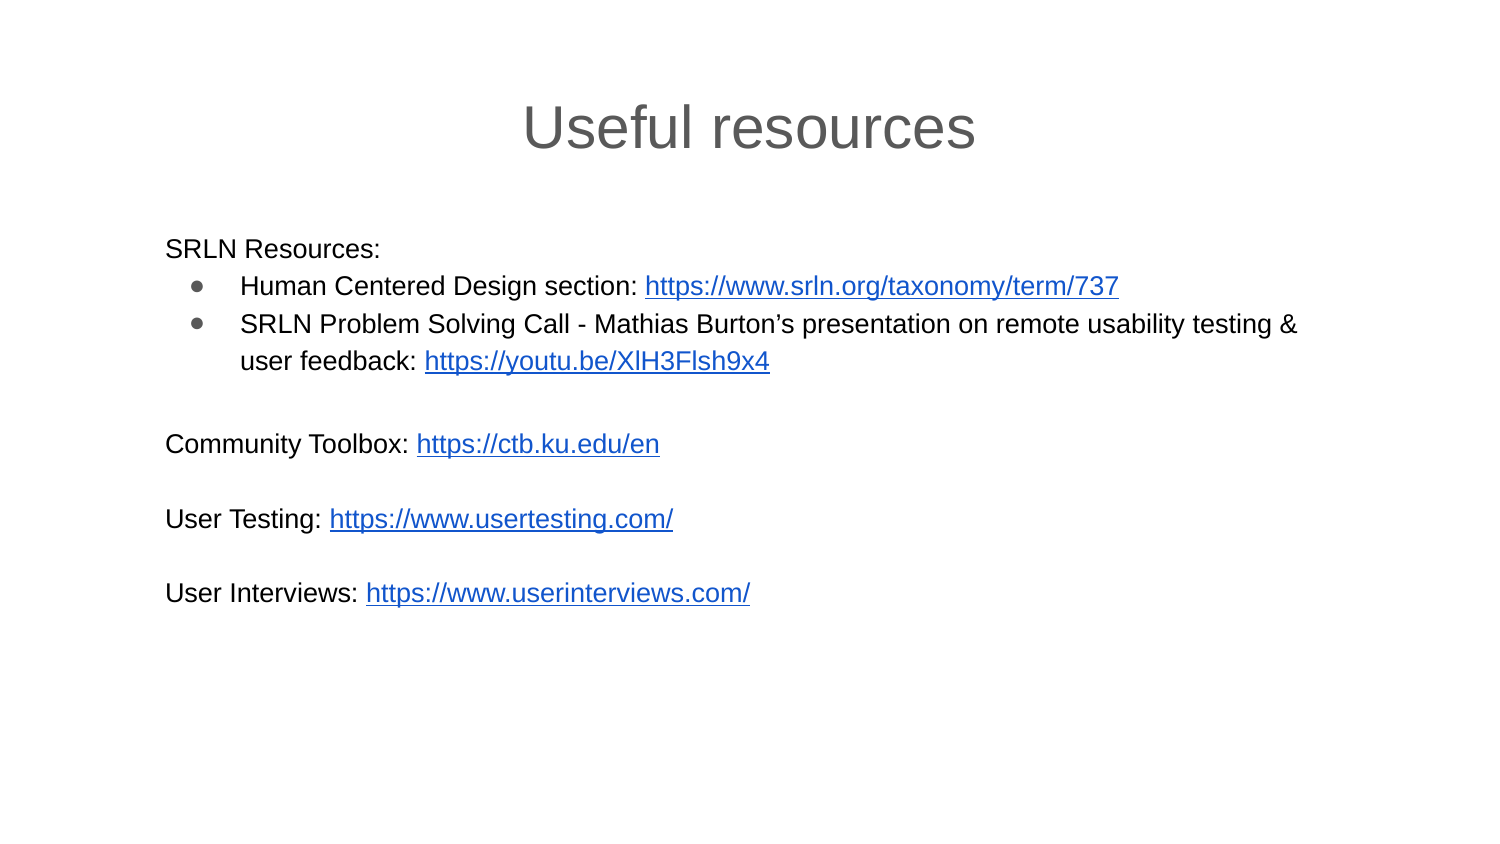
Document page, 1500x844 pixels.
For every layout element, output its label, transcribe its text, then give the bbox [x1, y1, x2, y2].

title Useful resources [51, 72, 1449, 167]
list SRLN Resources: Human Centered Design section: https://www.srln.org/taxonomy/term/737 SRLN Problem Solving Call - Mathias Burton’s presentation on remote usability testing & user feedback: https://youtu.be/XlH3Flsh9x4 Community Toolbox: https://ctb.ku.edu/en User Testing: https://www.usertesting.com/ User Interviews: https://www.userinterviews.com/ [150, 179, 1348, 740]
